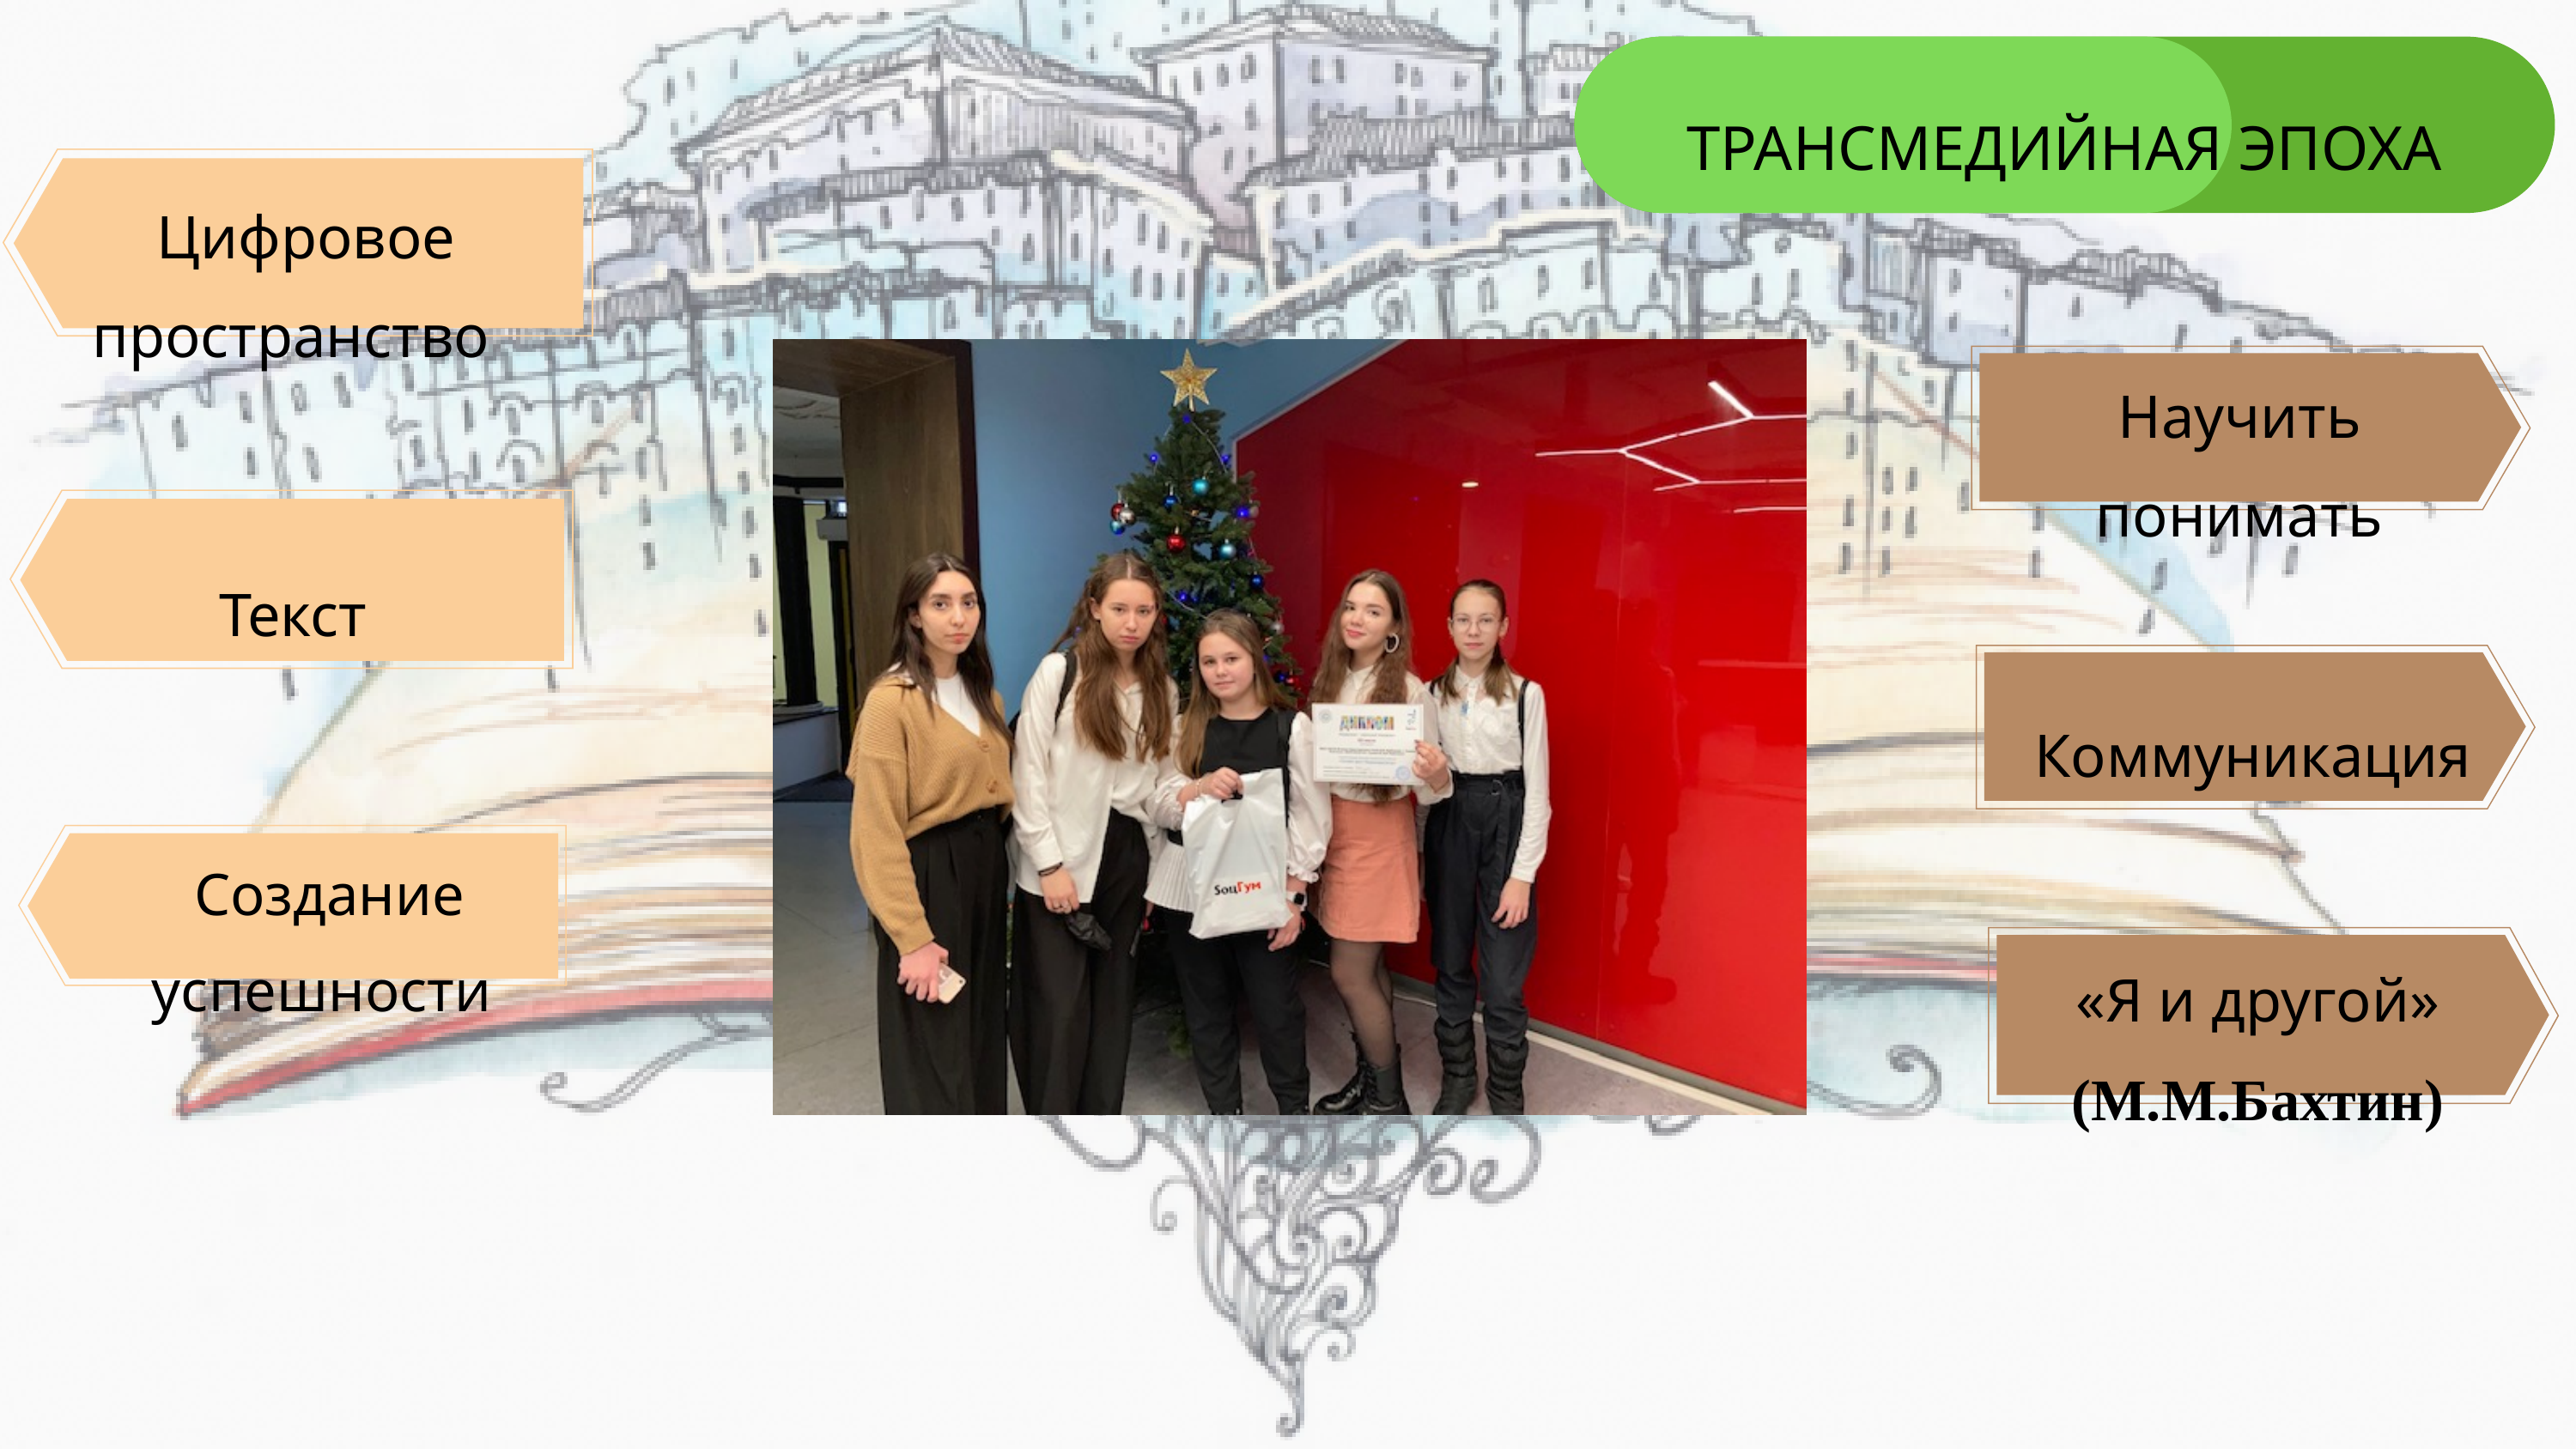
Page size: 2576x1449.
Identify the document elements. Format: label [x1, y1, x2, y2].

text_box [1570, 36, 2560, 214]
picture [0, 0, 2576, 1449]
